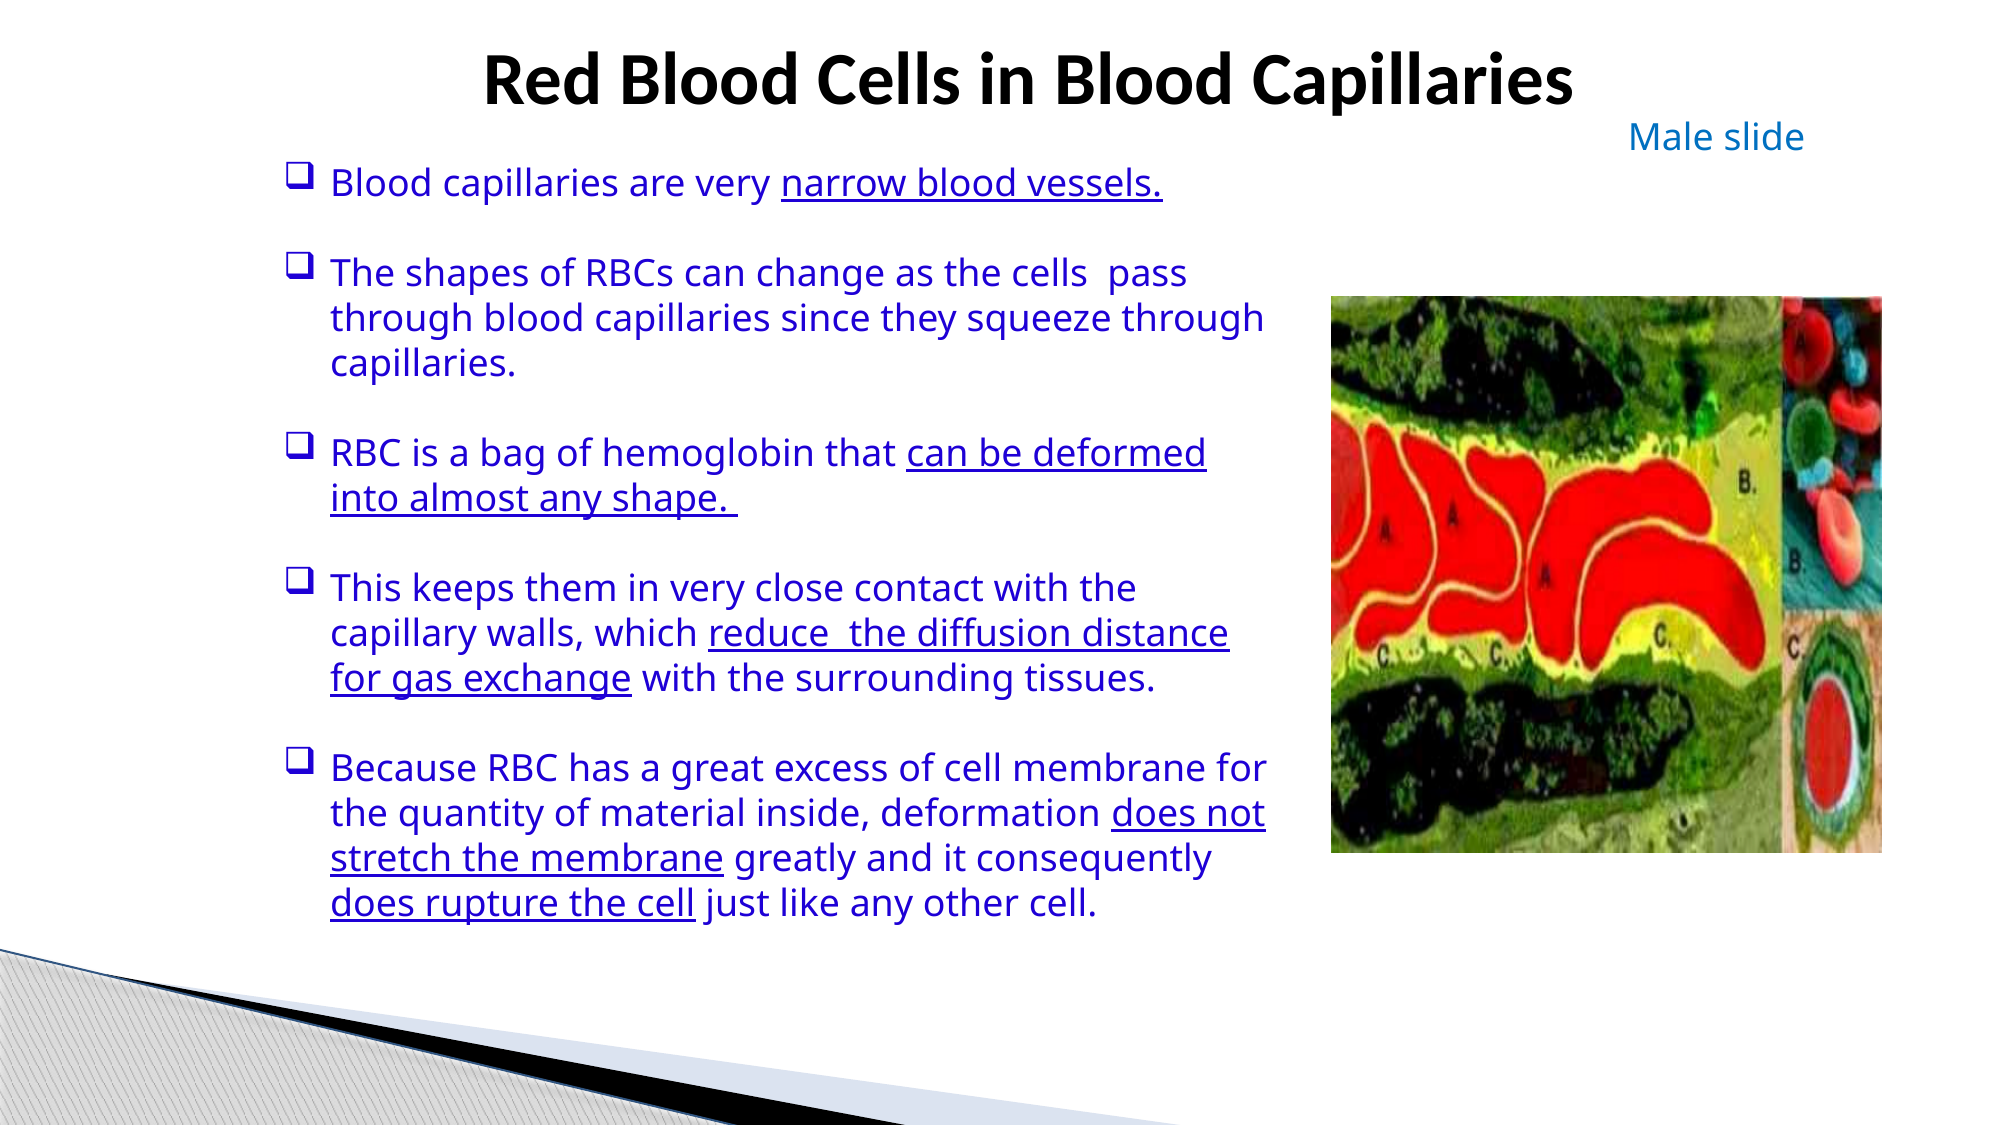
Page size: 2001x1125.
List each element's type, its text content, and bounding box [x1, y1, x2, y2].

text_box Red Blood Cells in Blood Capillaries [385, 22, 1674, 308]
text_box Blood capillaries are very narrow blood vessels. The shapes of RBCs can change as the cells pass through blood capillaries since they squeeze through capillaries. RBC is a bag of hemoglobin that can be deformed into almost any shape. This keeps them in very close contact with the capillary walls, which reduce the diffusion distance for gas exchange with the surrounding tissues. Because RBC has a great excess of cell membrane for the quantity of material inside, deformation does not stretch the membrane greatly and it consequently does rupture the cell just like any other cell. [268, 151, 1293, 976]
text_box Male slide [1613, 105, 1891, 166]
picture [1330, 295, 1882, 853]
